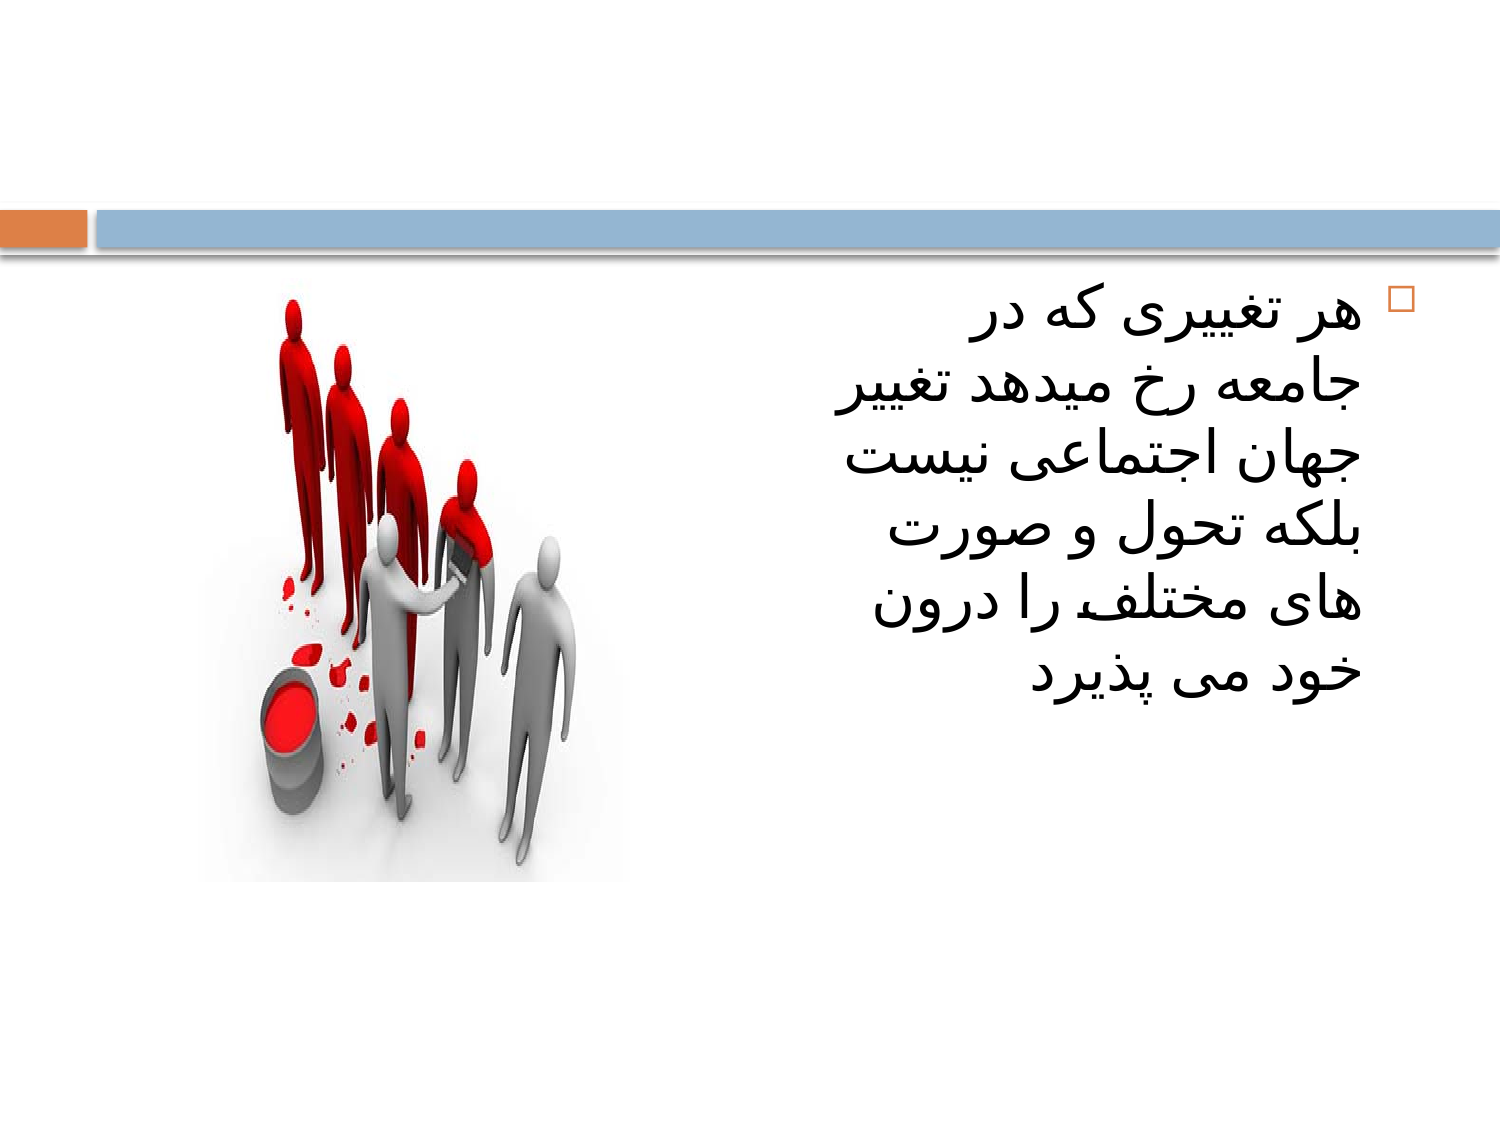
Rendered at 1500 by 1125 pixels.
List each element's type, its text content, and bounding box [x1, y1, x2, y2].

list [52, 278, 774, 882]
list هر تغییری که در جامعه رخ میدهد تغییر جهان اجتماعی نیست بلکه تحول و صورت های مختلف را درون خود می پذیرد [794, 260, 1433, 1011]
